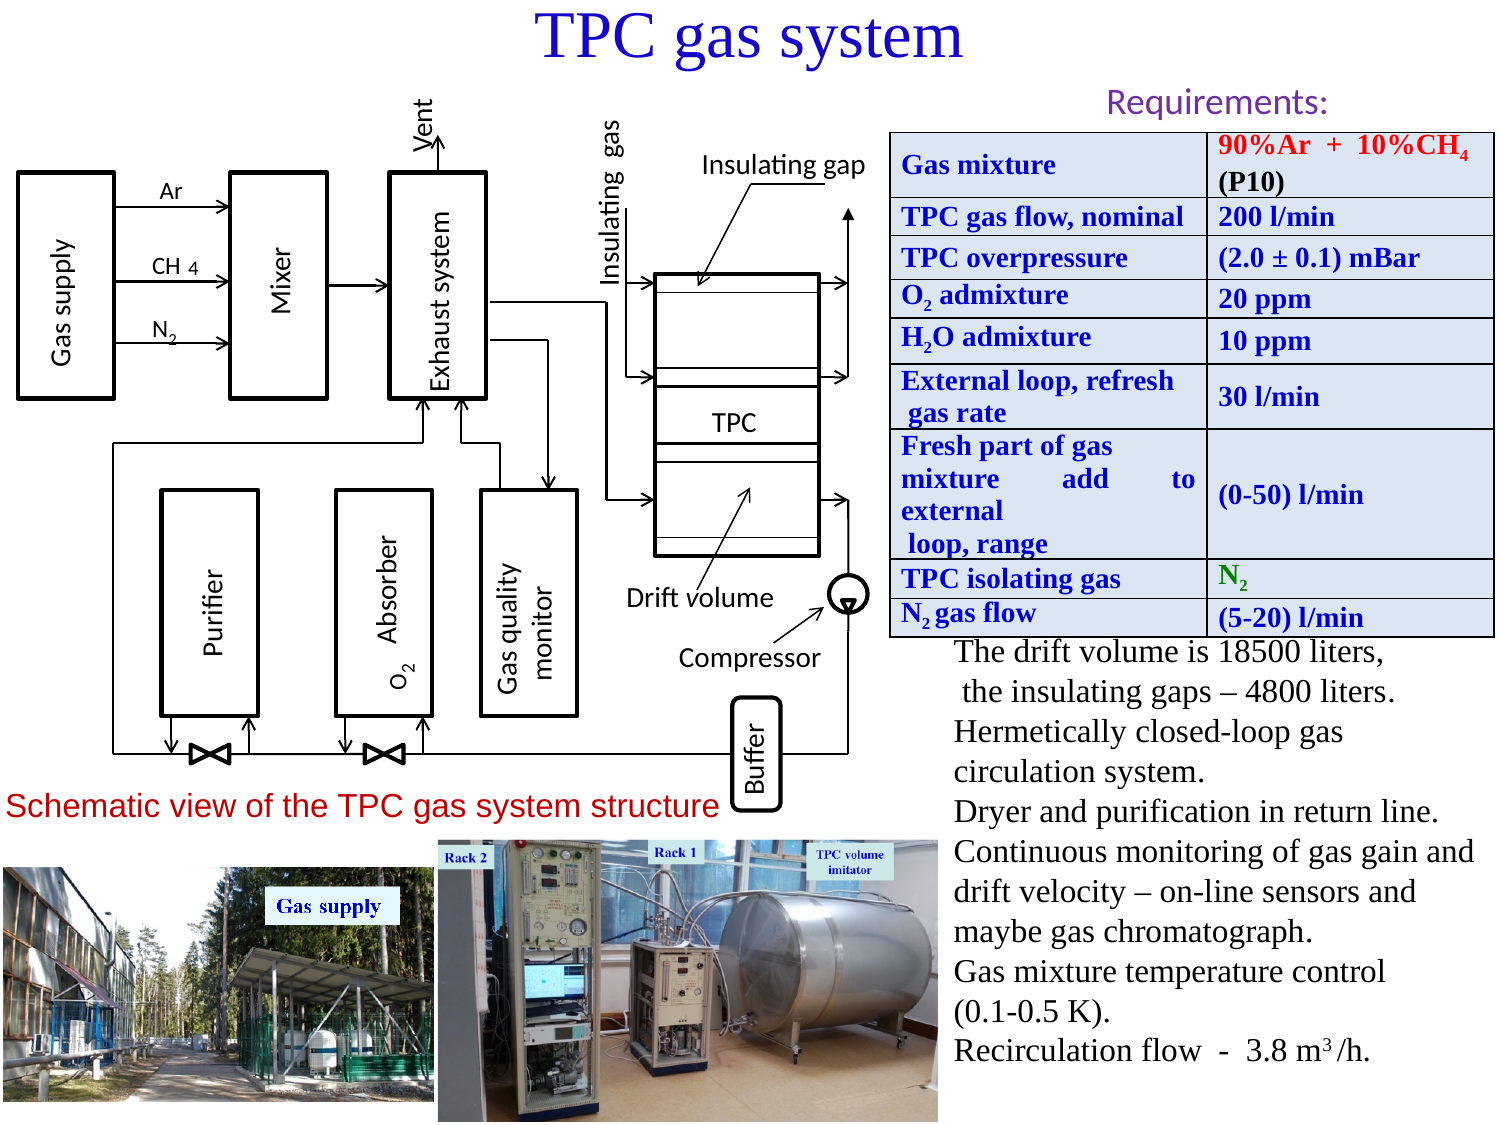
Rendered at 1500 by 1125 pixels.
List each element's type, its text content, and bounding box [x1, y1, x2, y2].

table_cell (0-50) l/min [1208, 430, 1493, 558]
picture [2, 866, 434, 1102]
table_cell 20 ppm [1208, 280, 1493, 317]
table_cell 30 l/min [1208, 365, 1493, 428]
table_cell 200 l/min [1208, 198, 1493, 235]
text_box Requirements: [1091, 69, 1364, 129]
table_cell 10 ppm [1208, 319, 1493, 363]
table_cell TPC overpressure [909, 236, 1206, 279]
table_cell External loop, refresh gas rate [909, 365, 1206, 428]
table_cell O2 admixture [909, 280, 1206, 317]
table_cell (5-20) l/min [1208, 599, 1493, 636]
table_cell N2 gas flow [909, 599, 1206, 636]
text_box The drift volume is 18500 liters, the insulating gaps – 4800 liters. Hermetically closed-loop gas circulation system. Dryer and purification in return line. Continuous monitoring of gas gain and drift velocity – on-line sensors and maybe gas chromatograph. Gas mixture temperature control (0.1-0.5 K). Recirculation flow - 3.8 m3 /h. [938, 622, 1497, 1076]
table_cell TPC gas flow, nominal [909, 198, 1206, 235]
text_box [17, 66, 904, 811]
table_header 90%Ar + 10%CH4 (P10) [1208, 133, 1493, 197]
table_header Gas mixture [909, 133, 1206, 197]
text_box Schematic view of the TPC gas system structure [0, 776, 739, 832]
text_box TPC gas system [0, 0, 1500, 79]
table_cell Fresh part of gas mixture add to external loop, range [909, 430, 1206, 558]
table_cell N2 [1208, 560, 1493, 598]
picture [435, 838, 938, 1122]
table_cell (2.0 ± 0.1) mBar [1208, 236, 1493, 279]
table_cell ТРС isolating gas [909, 560, 1206, 598]
table_cell H2O admixture [909, 319, 1206, 363]
